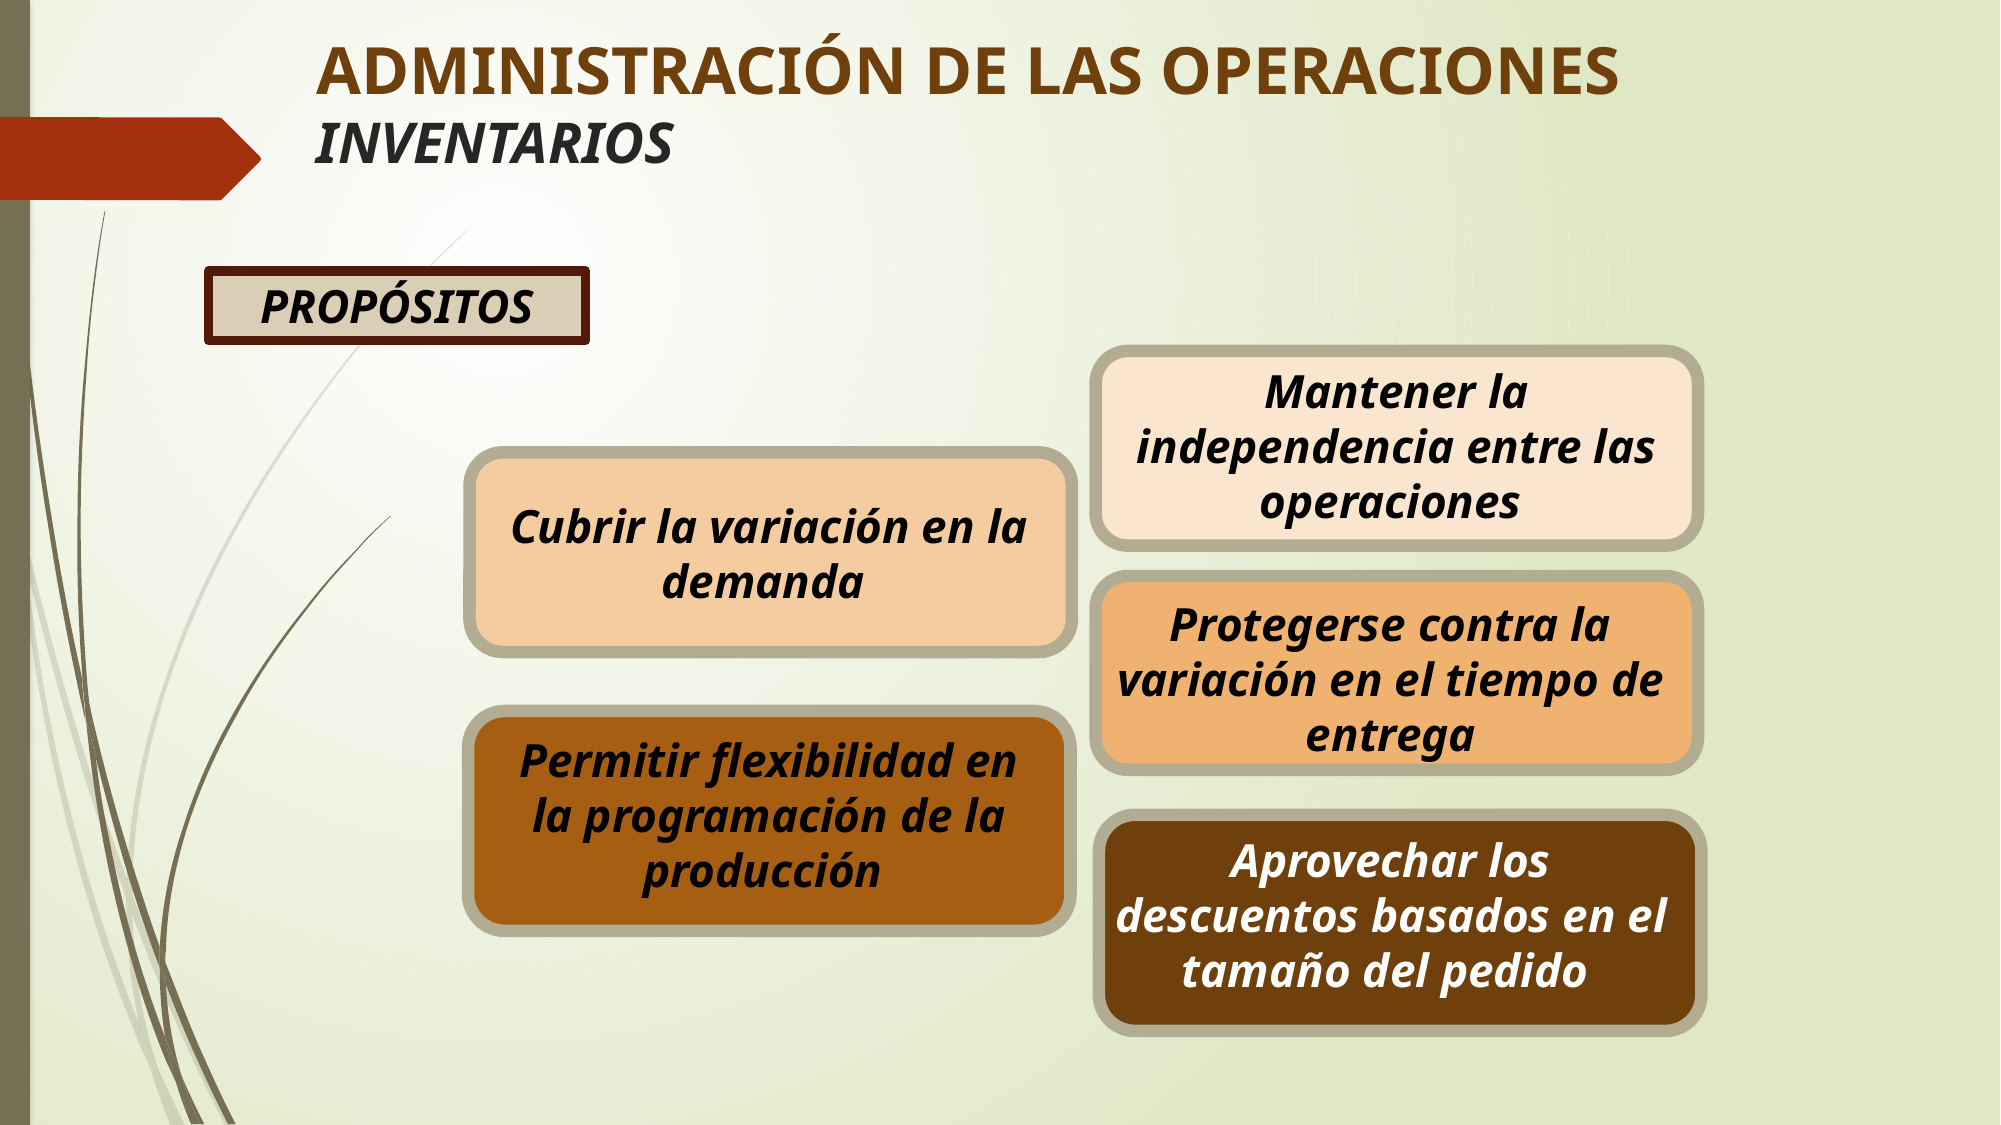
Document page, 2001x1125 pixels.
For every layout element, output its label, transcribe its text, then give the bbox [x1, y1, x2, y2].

title ADMINISTRACIÓN DE LAS OPERACIONES INVENTARIOS [301, 22, 1764, 233]
text_box Cubrir la variación en la demanda [493, 490, 1046, 615]
text_box [1113, 768, 1680, 772]
text_box [1094, 349, 1700, 547]
text_box PROPÓSITOS [208, 270, 586, 341]
text_box Protegerse contra la variación en el tiempo de entrega [1095, 588, 1687, 768]
text_box Aprovechar los descuentos basados en el tamaño del pedido [1098, 824, 1684, 1005]
text_box [1099, 813, 1703, 1033]
text_box Mantener la independencia entre las operaciones [1119, 355, 1675, 535]
text_box Permitir flexibilidad en la programación de la producción [493, 724, 1046, 904]
text_box [468, 451, 1074, 654]
text_box [1101, 574, 1700, 764]
text_box [466, 709, 1072, 933]
